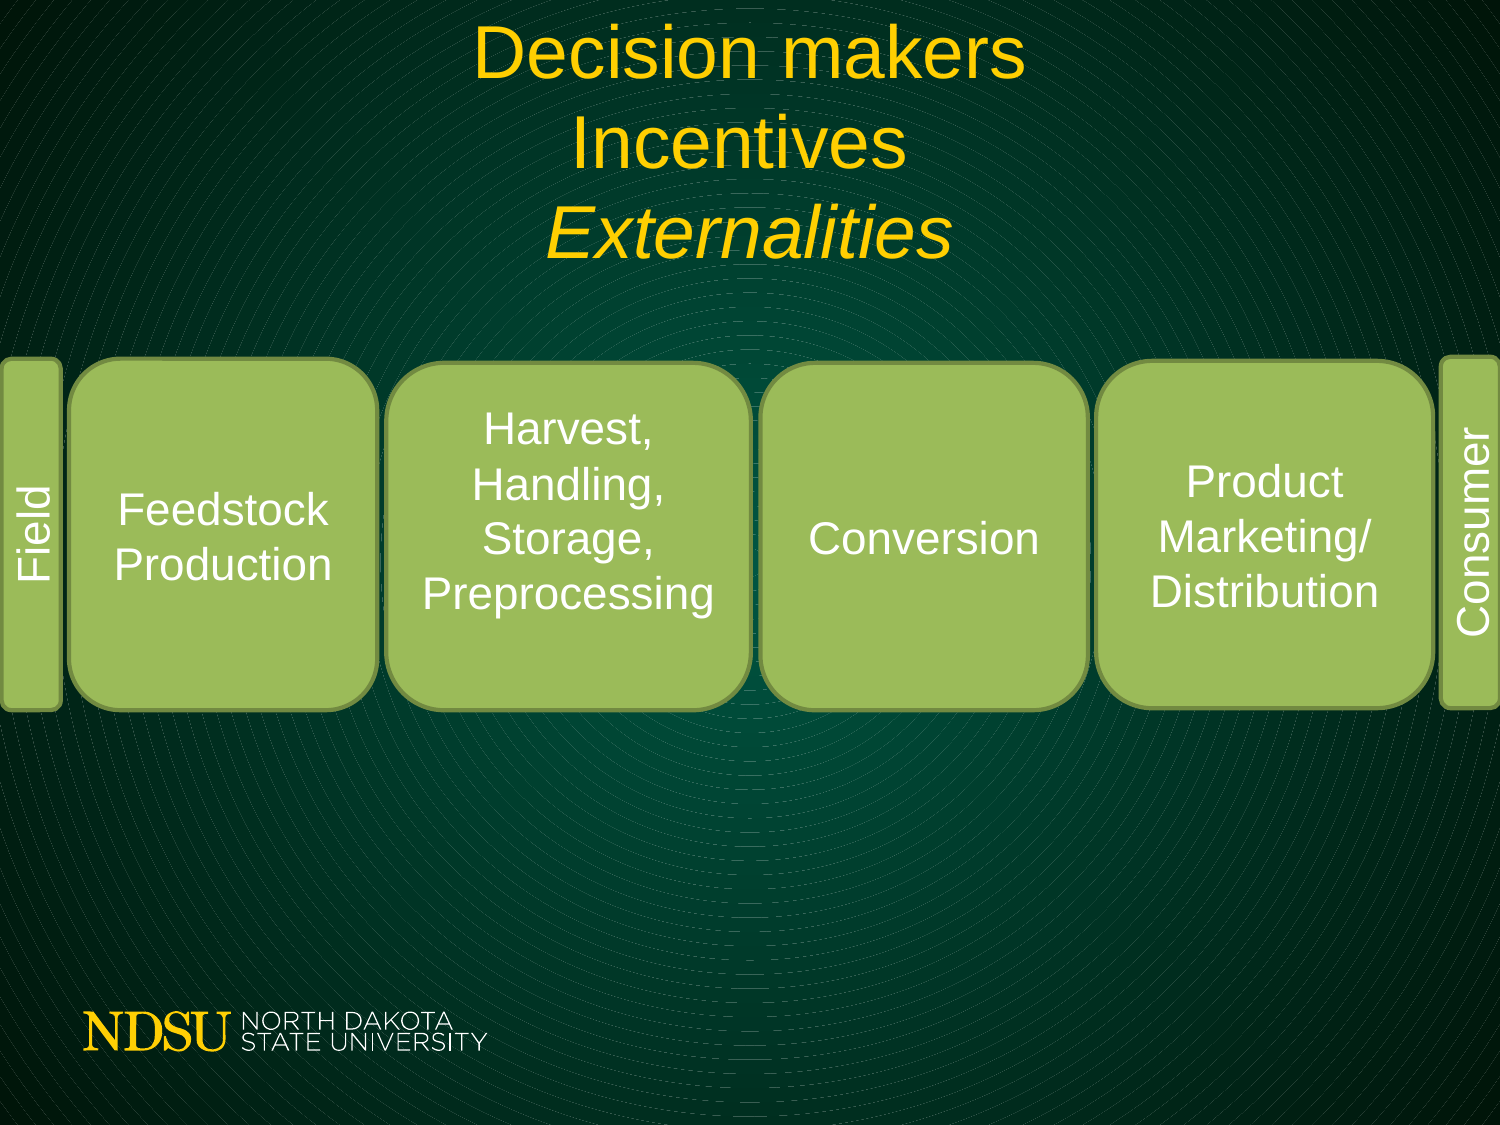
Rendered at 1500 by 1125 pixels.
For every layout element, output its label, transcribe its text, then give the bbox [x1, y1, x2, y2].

title Decision makers Incentives Externalities [75, 45, 1425, 233]
text_box Feedstock Production [66, 356, 380, 713]
text_box Harvest, Handling, Storage, Preprocessing [384, 360, 753, 713]
text_box Field [0, 356, 63, 713]
text_box Conversion [758, 360, 1091, 713]
text_box Consumer [1438, 354, 1500, 711]
text_box Product Marketing/ Distribution [1094, 358, 1436, 711]
